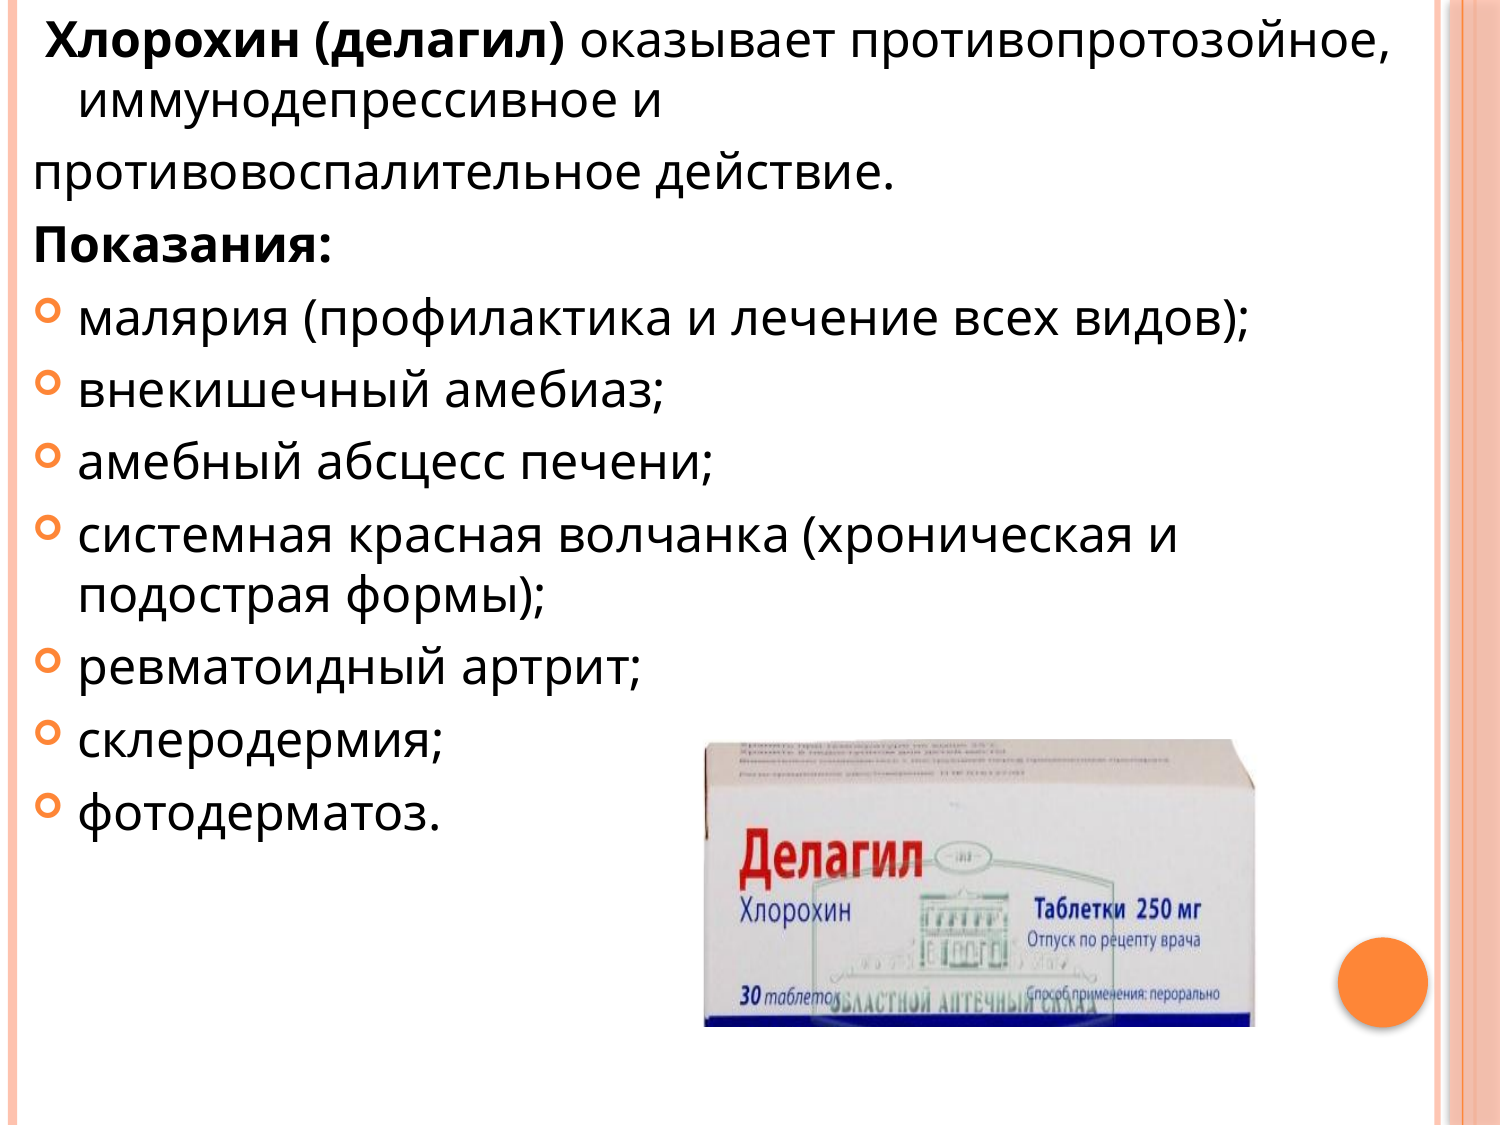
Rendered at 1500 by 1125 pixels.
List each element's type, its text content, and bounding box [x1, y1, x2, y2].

list Хлорохин (делагил) оказывает противопротозойное, иммунодепрессивное и противовоспалительное действие. Показания: малярия (профилактика и лечение всех видов); внекишечный амебиаз; амебный абсцесс печени; системная красная волчанка (хроническая и подострая формы); ревматоидный артрит; склеродермия; фотодерматоз. [17, 0, 1436, 1125]
picture [702, 739, 1259, 1027]
